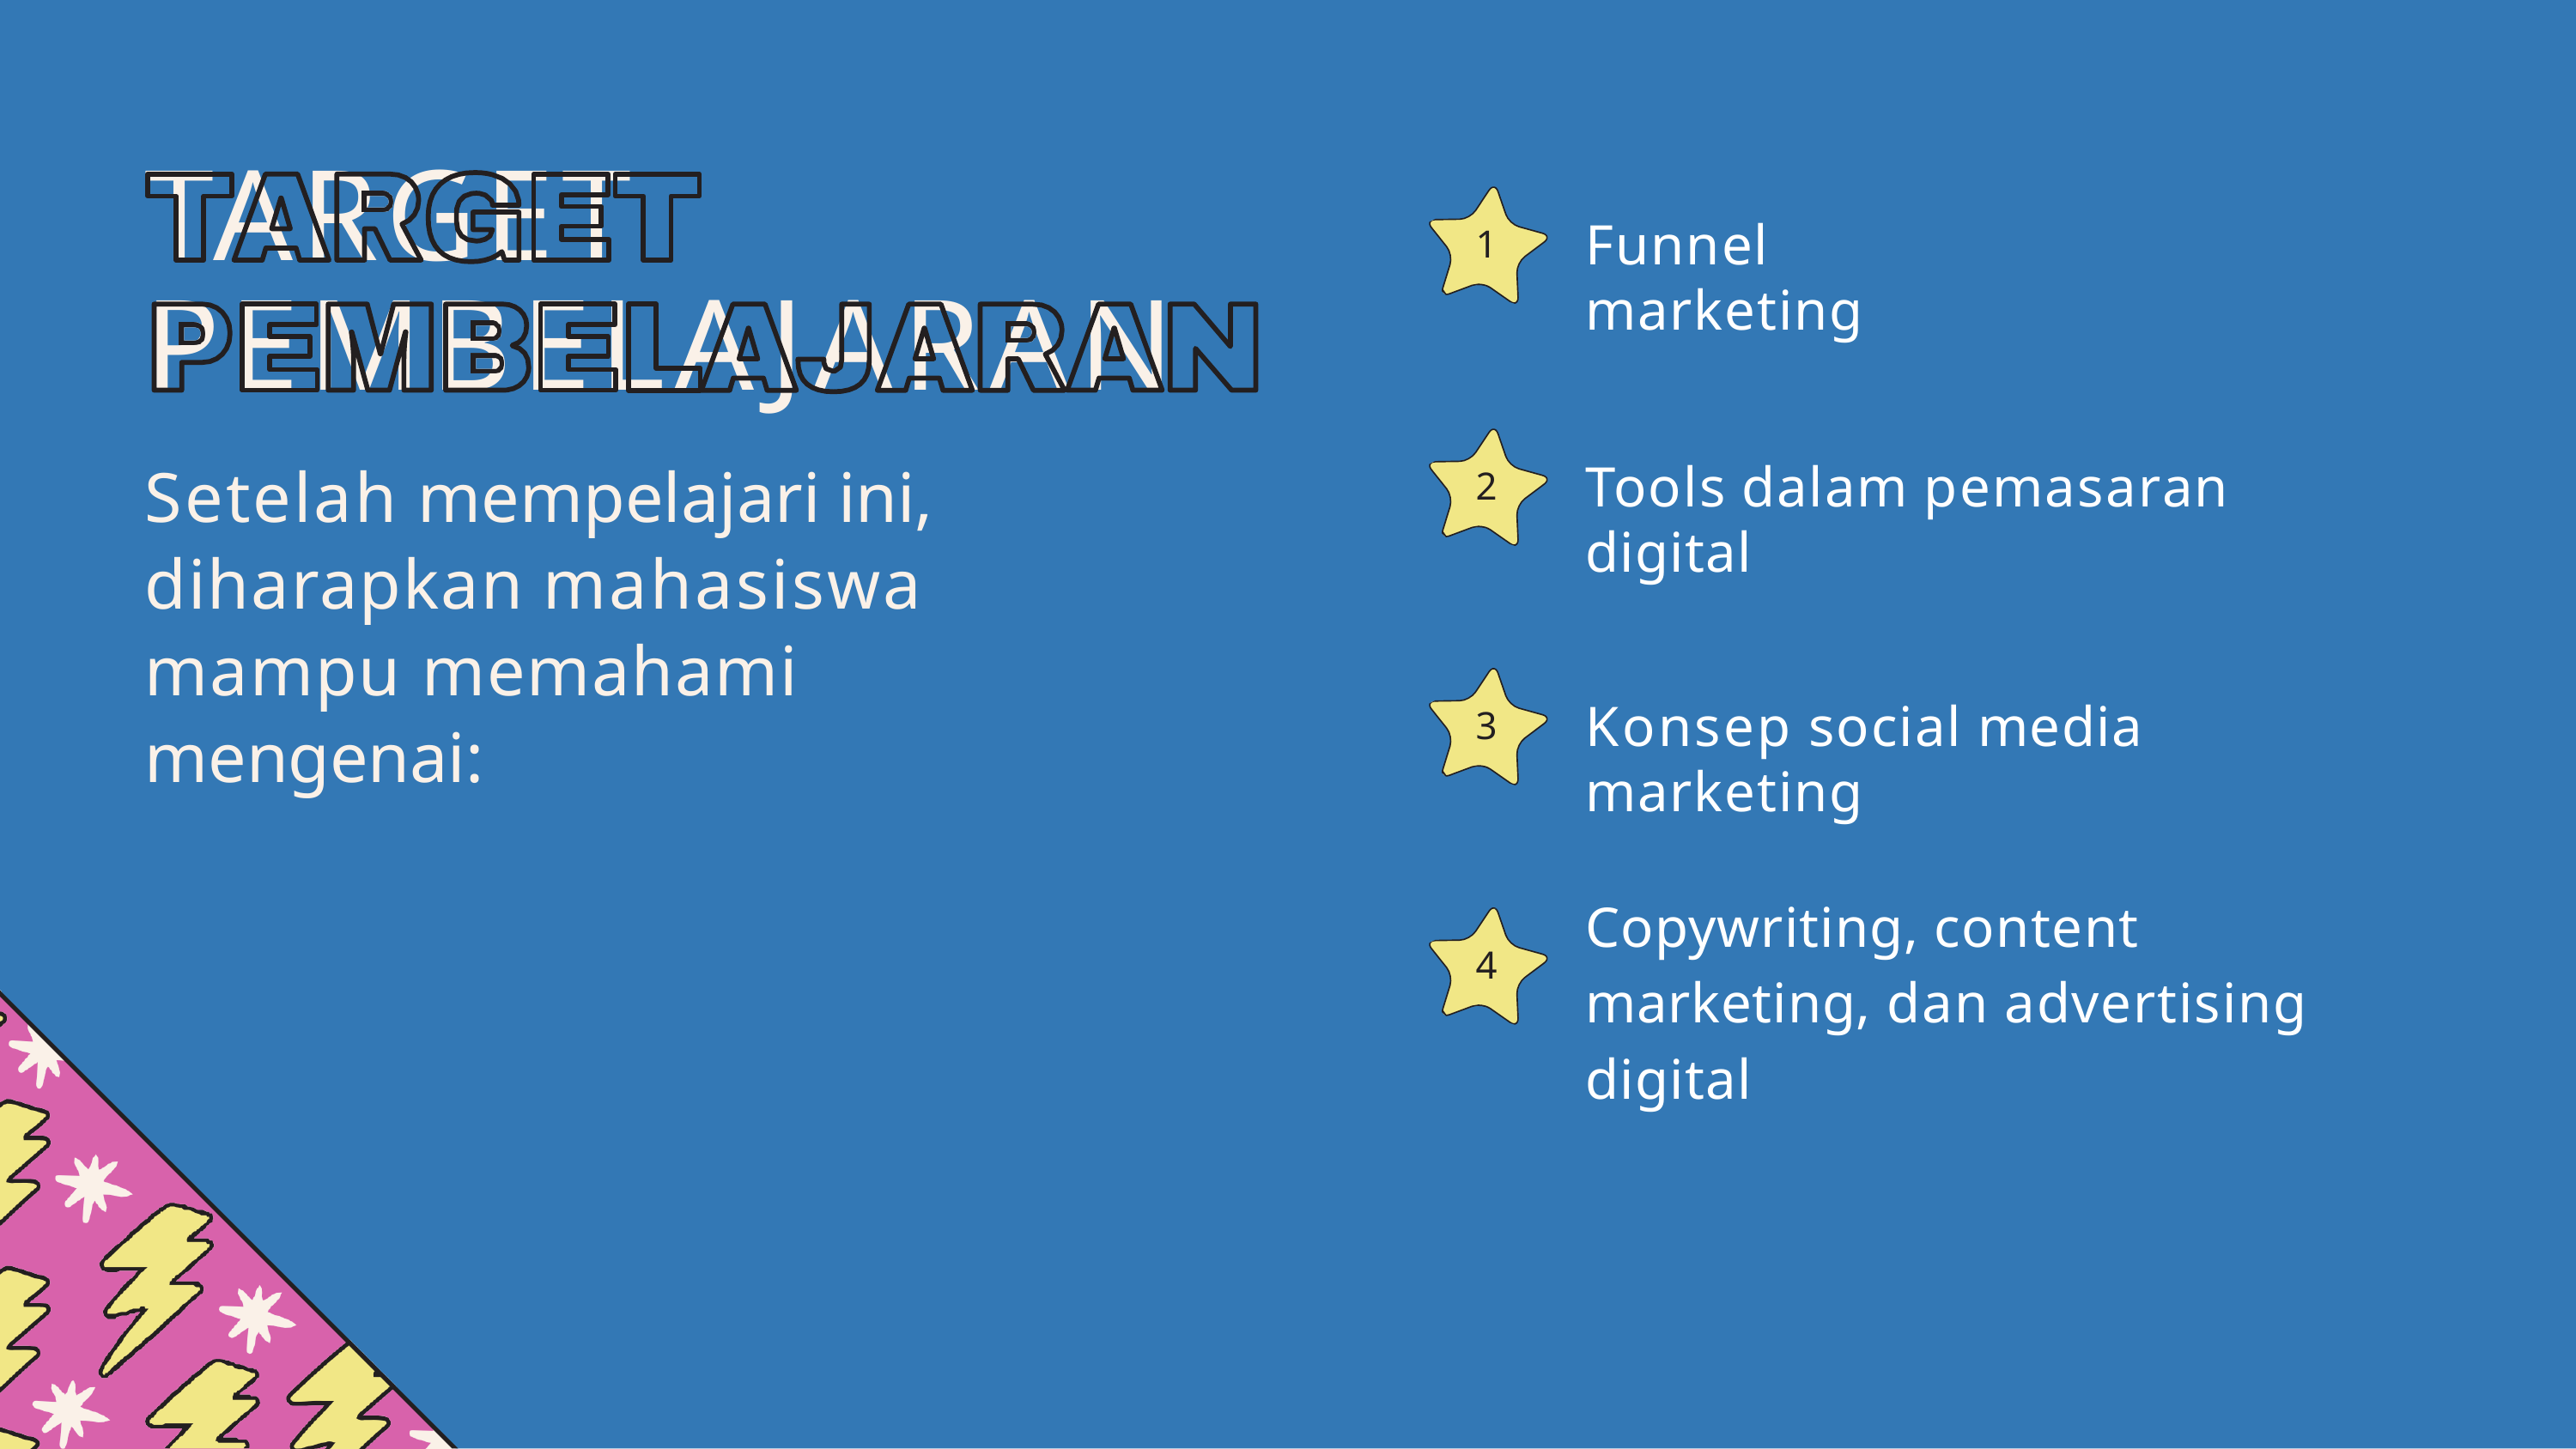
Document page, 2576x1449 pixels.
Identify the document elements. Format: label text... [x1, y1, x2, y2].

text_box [1429, 667, 1548, 786]
text_box Konsep social media marketing [1583, 689, 2392, 823]
text_box Funnel marketing [1583, 208, 2041, 342]
text_box Setelah mempelajari ini, diharapkan mahasiswa mampu memahami mengenai: [143, 448, 1124, 796]
text_box [615, 173, 700, 261]
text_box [1429, 185, 1548, 305]
title TARGET [143, 133, 705, 263]
text_box PEMBELAJARAN [143, 263, 1267, 415]
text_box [151, 301, 234, 393]
text_box [241, 304, 318, 391]
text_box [442, 301, 532, 393]
text_box Copywriting, content marketing, dan advertising digital [1583, 880, 2418, 1110]
text_box [328, 304, 432, 391]
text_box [144, 169, 522, 264]
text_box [1429, 428, 1548, 547]
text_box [0, 990, 459, 1449]
text_box [540, 304, 617, 391]
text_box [625, 301, 1259, 395]
text_box [533, 173, 610, 261]
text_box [1429, 906, 1548, 1025]
text_box Tools dalam pemasaran digital [1583, 450, 2377, 584]
